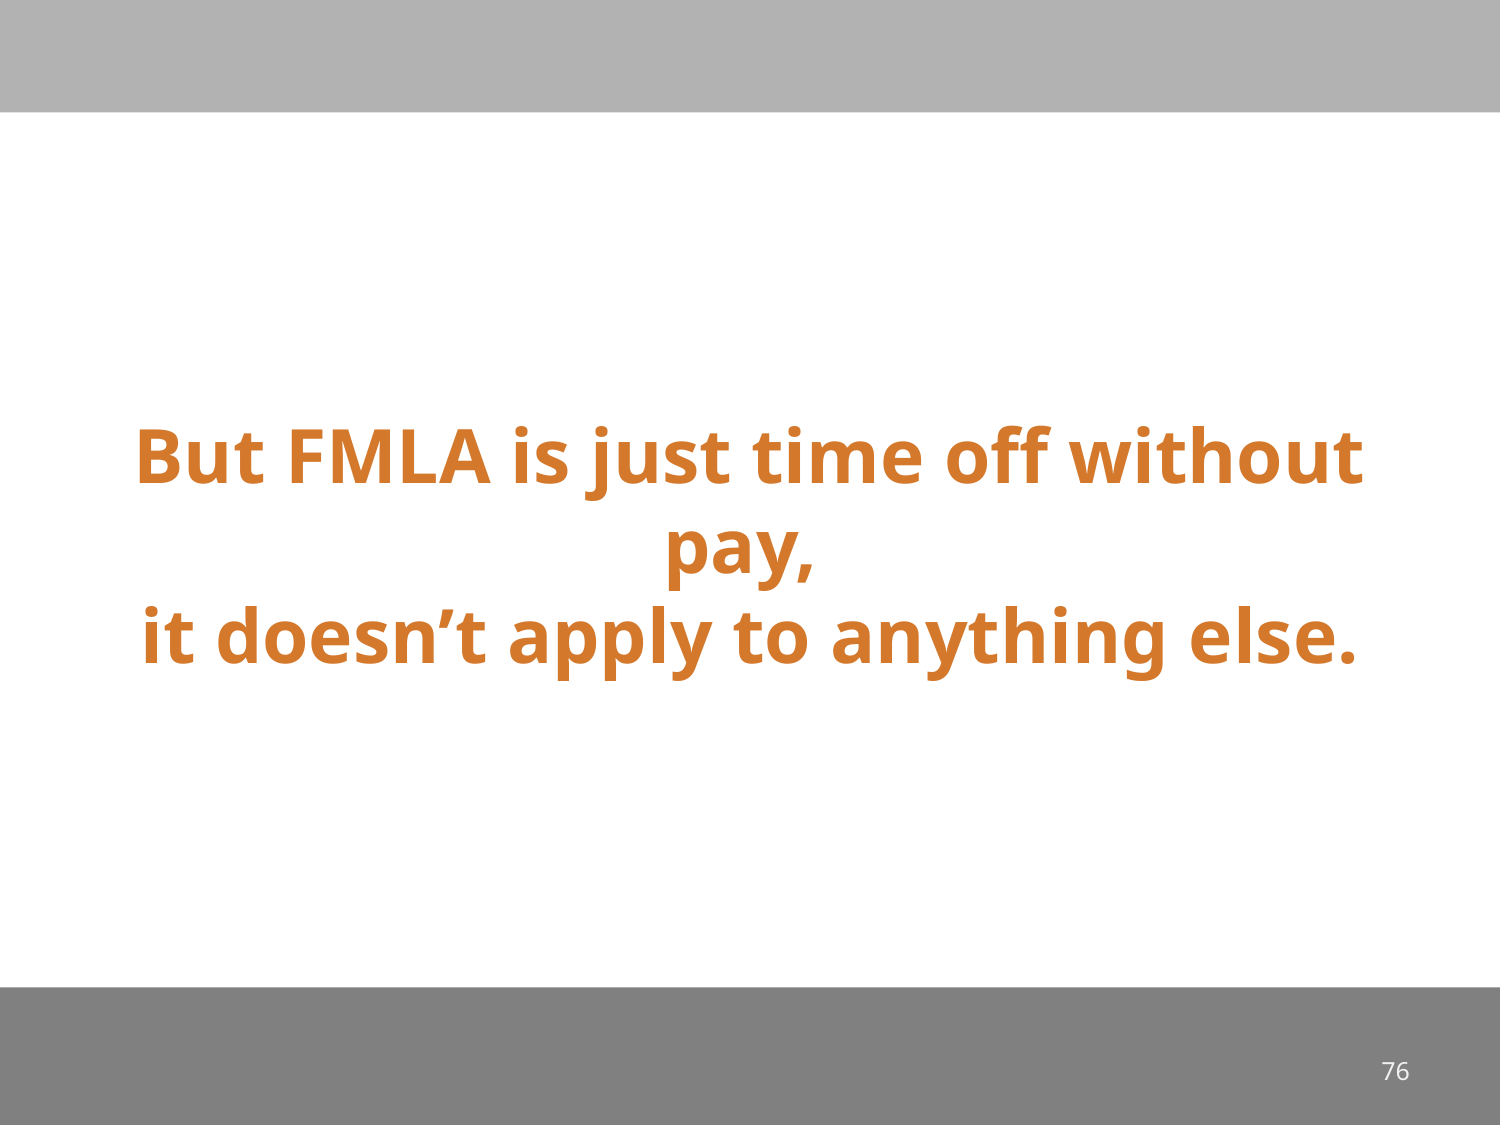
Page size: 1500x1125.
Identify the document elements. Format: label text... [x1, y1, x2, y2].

title But FMLA is just time off without pay, it doesn’t apply to anything else. [37, 251, 1463, 836]
slide_number 76 [1074, 1042, 1425, 1103]
